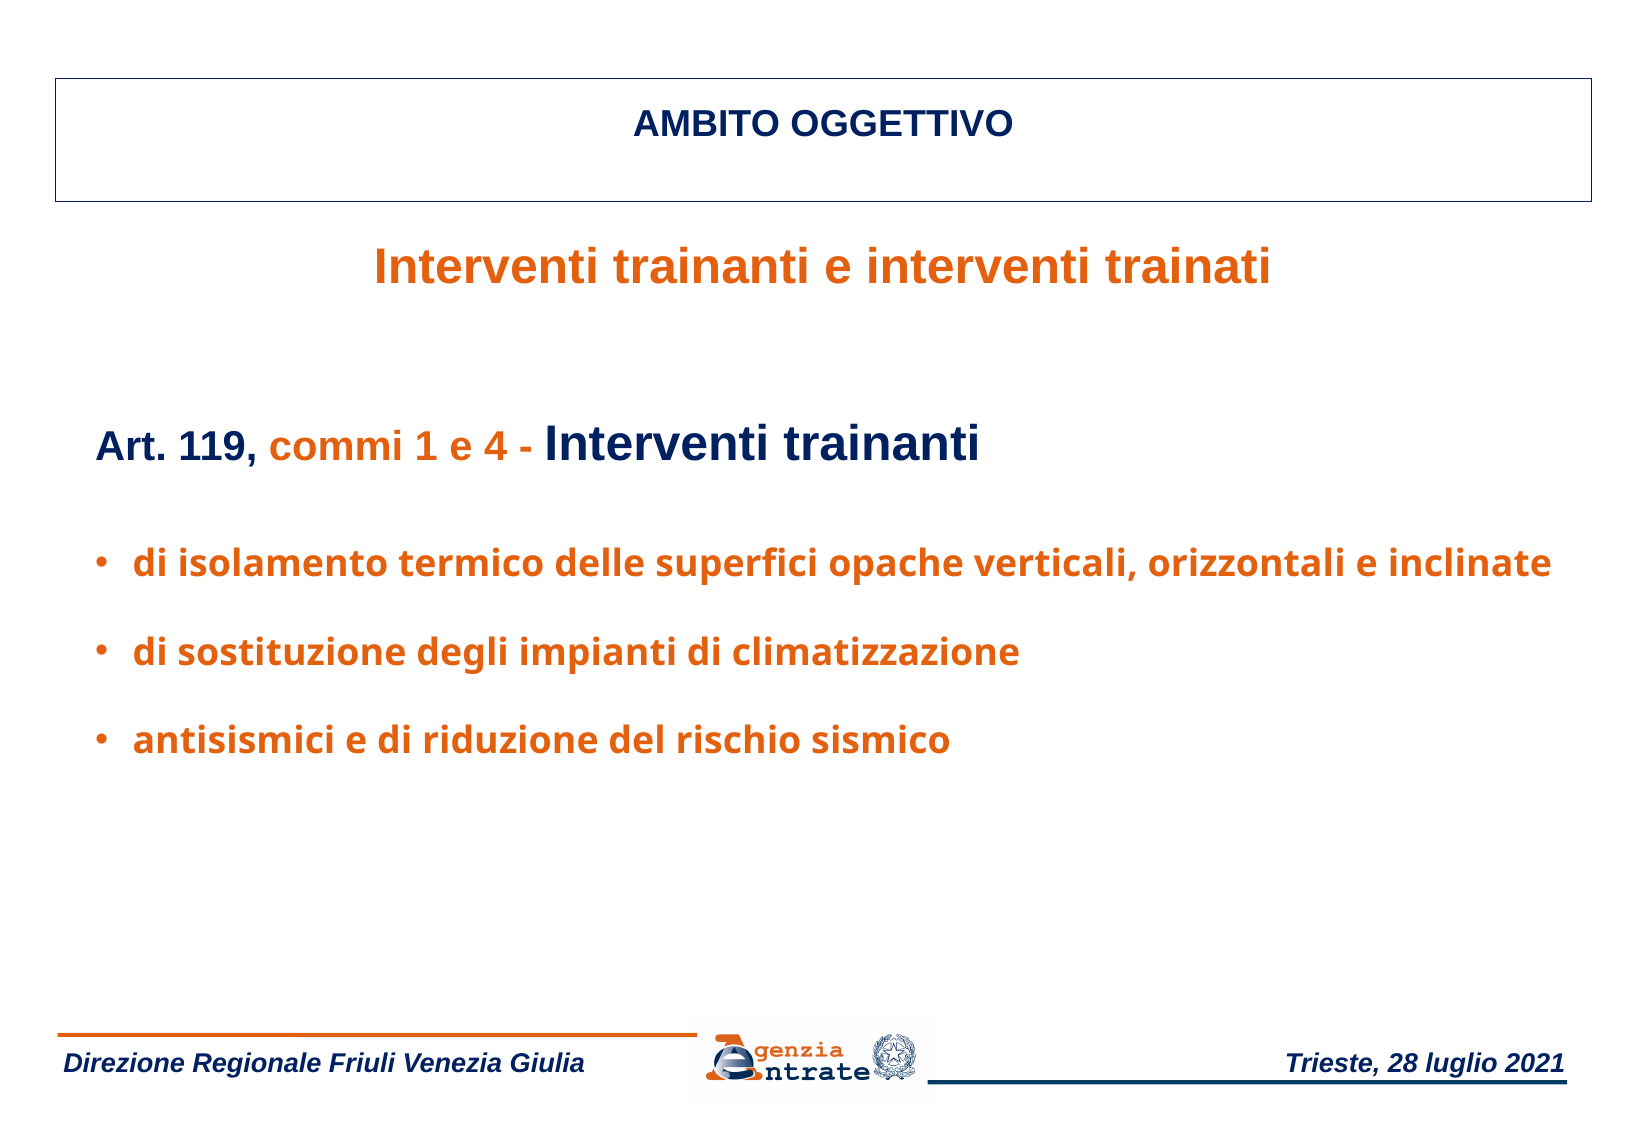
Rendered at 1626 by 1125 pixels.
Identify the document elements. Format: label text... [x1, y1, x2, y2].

text_box Trieste, 28 luglio 2021 [1042, 1038, 1579, 1085]
text_box Art. 119, commi 1 e 4 - Interventi trainanti di isolamento termico delle superfici opache verticali, orizzontali e inclinate di sostituzione degli impianti di climatizzazione antisismici e di riduzione del rischio sismico [80, 373, 1569, 1014]
text_box AMBITO OGGETTIVO [55, 78, 1592, 202]
text_box Interventi trainanti e interventi trainati [143, 226, 1504, 327]
text_box Direzione Regionale Friuli Venezia Giulia [42, 1038, 654, 1085]
picture [684, 1014, 941, 1106]
